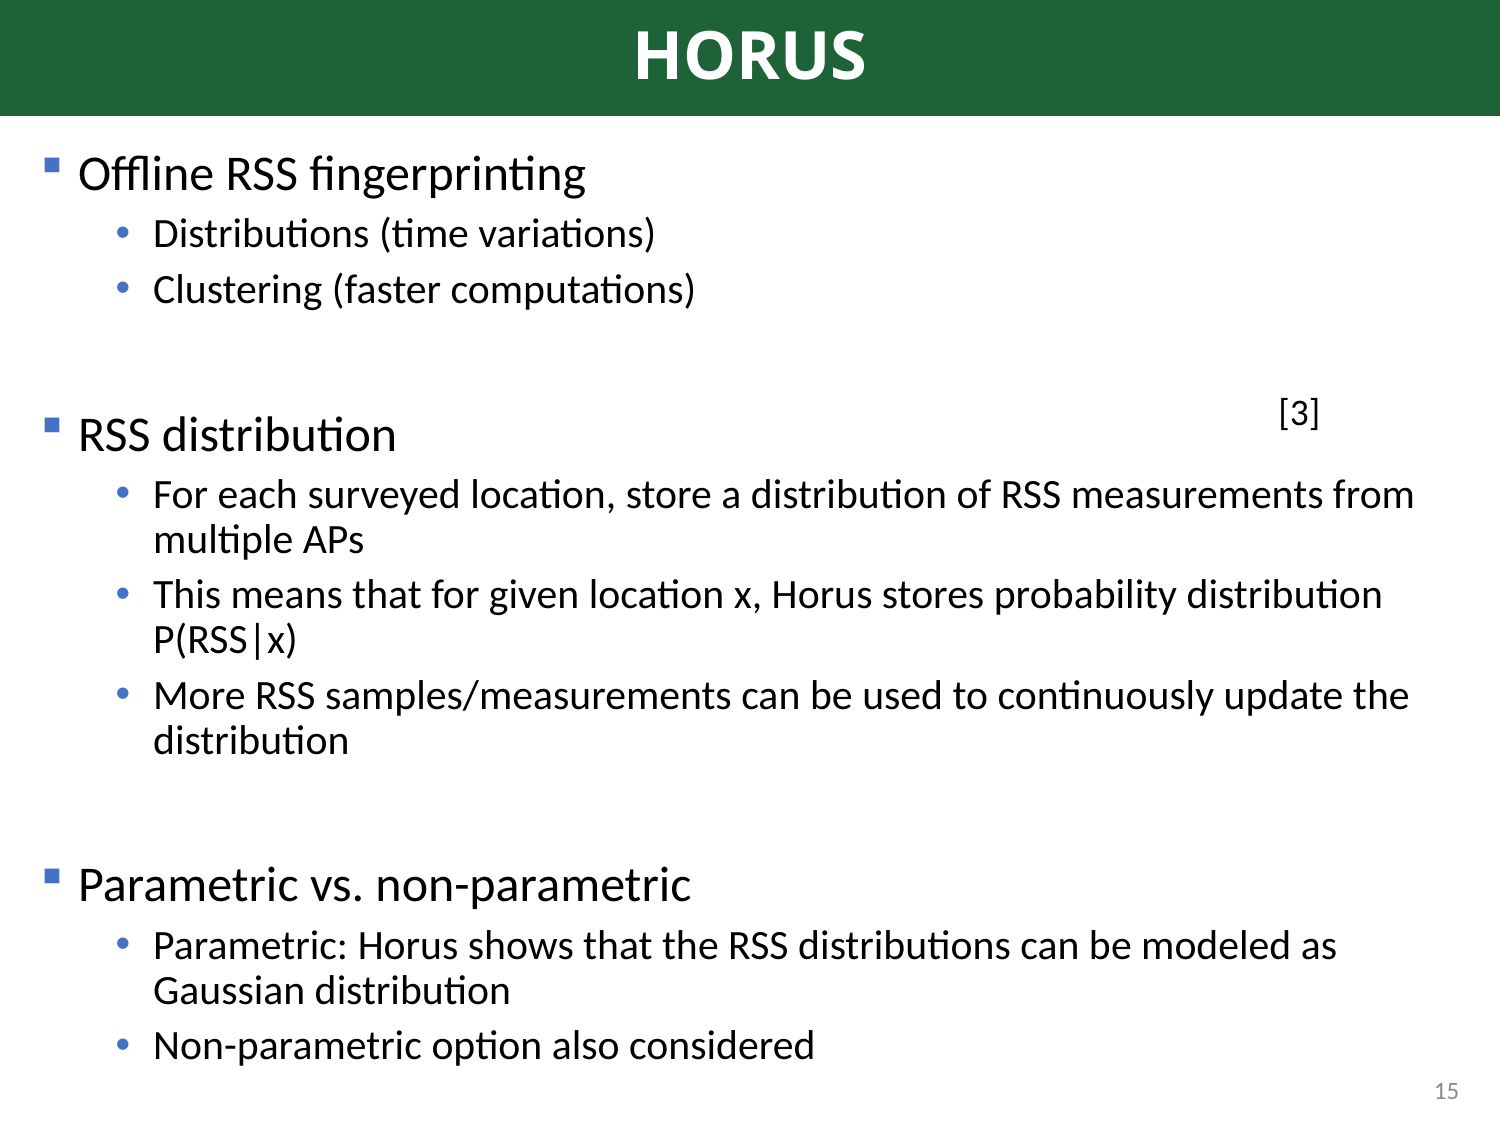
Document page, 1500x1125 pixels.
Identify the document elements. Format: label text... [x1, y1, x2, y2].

title HORUS [0, 0, 1500, 116]
slide_number 15 [1136, 1059, 1475, 1120]
list Offline RSS fingerprinting Distributions (time variations) Clustering (faster computations) RSS distribution For each surveyed location, store a distribution of RSS measurements from multiple APs This means that for given location x, Horus stores probability distribution P(RSS|x) More RSS samples/measurements can be used to continuously update the distribution Parametric vs. non-parametric Parametric: Horus shows that the RSS distributions can be modeled as Gaussian distribution Non-parametric option also considered [25, 139, 1475, 1102]
text_box [3] [1263, 380, 1378, 441]
